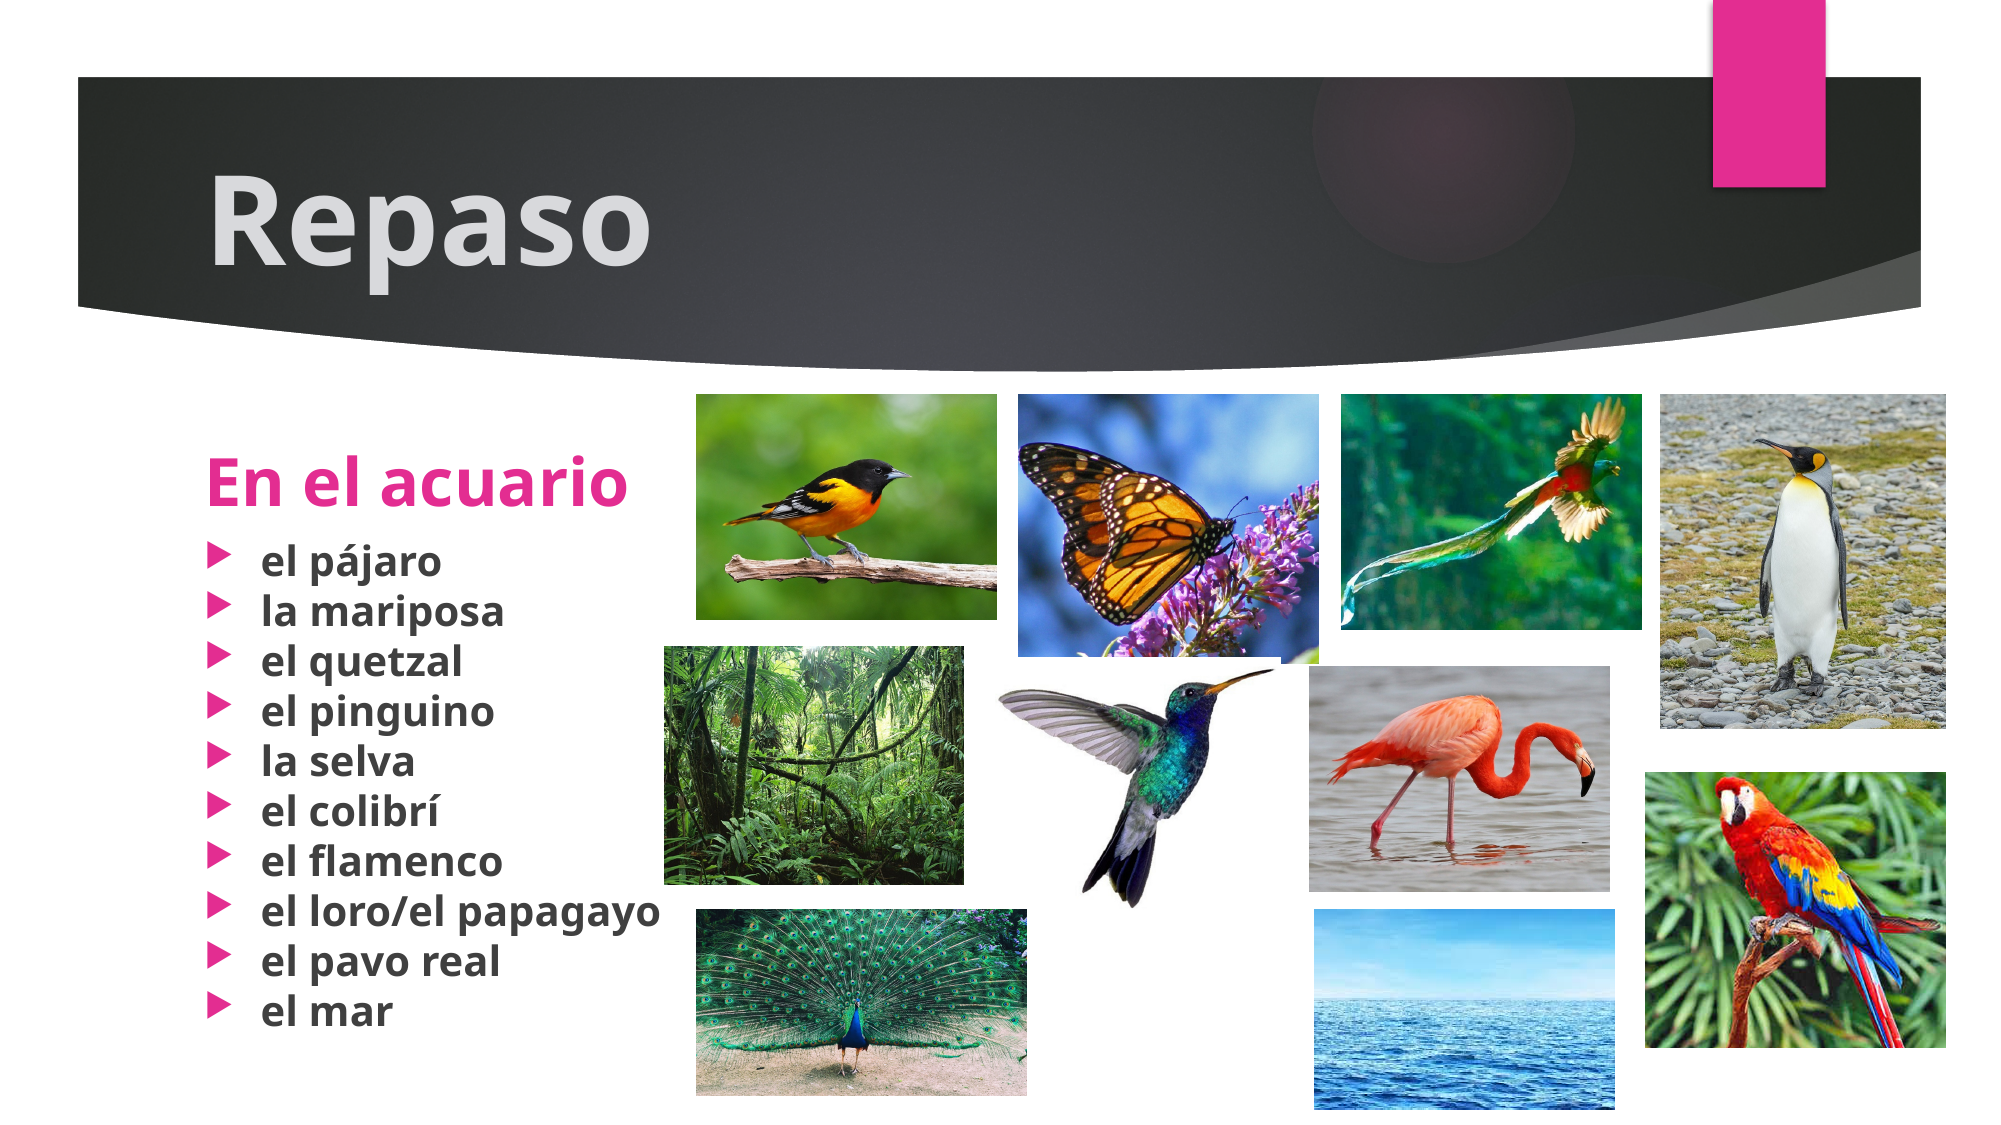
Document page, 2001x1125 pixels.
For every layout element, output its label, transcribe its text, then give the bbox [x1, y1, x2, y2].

title Repaso [189, 155, 1627, 275]
list el pájaro la mariposa el quetzal el pinguino la selva el colibrí el flamenco el loro/el papagayo el pavo real el mar [189, 526, 820, 1097]
picture [1314, 909, 1616, 1110]
picture [1341, 394, 1642, 630]
picture [663, 645, 965, 885]
picture [695, 394, 997, 621]
picture [1645, 772, 1946, 1048]
picture [1660, 394, 1946, 730]
picture [696, 394, 1319, 1096]
picture [1308, 666, 1610, 892]
list En el acuario [189, 432, 690, 526]
